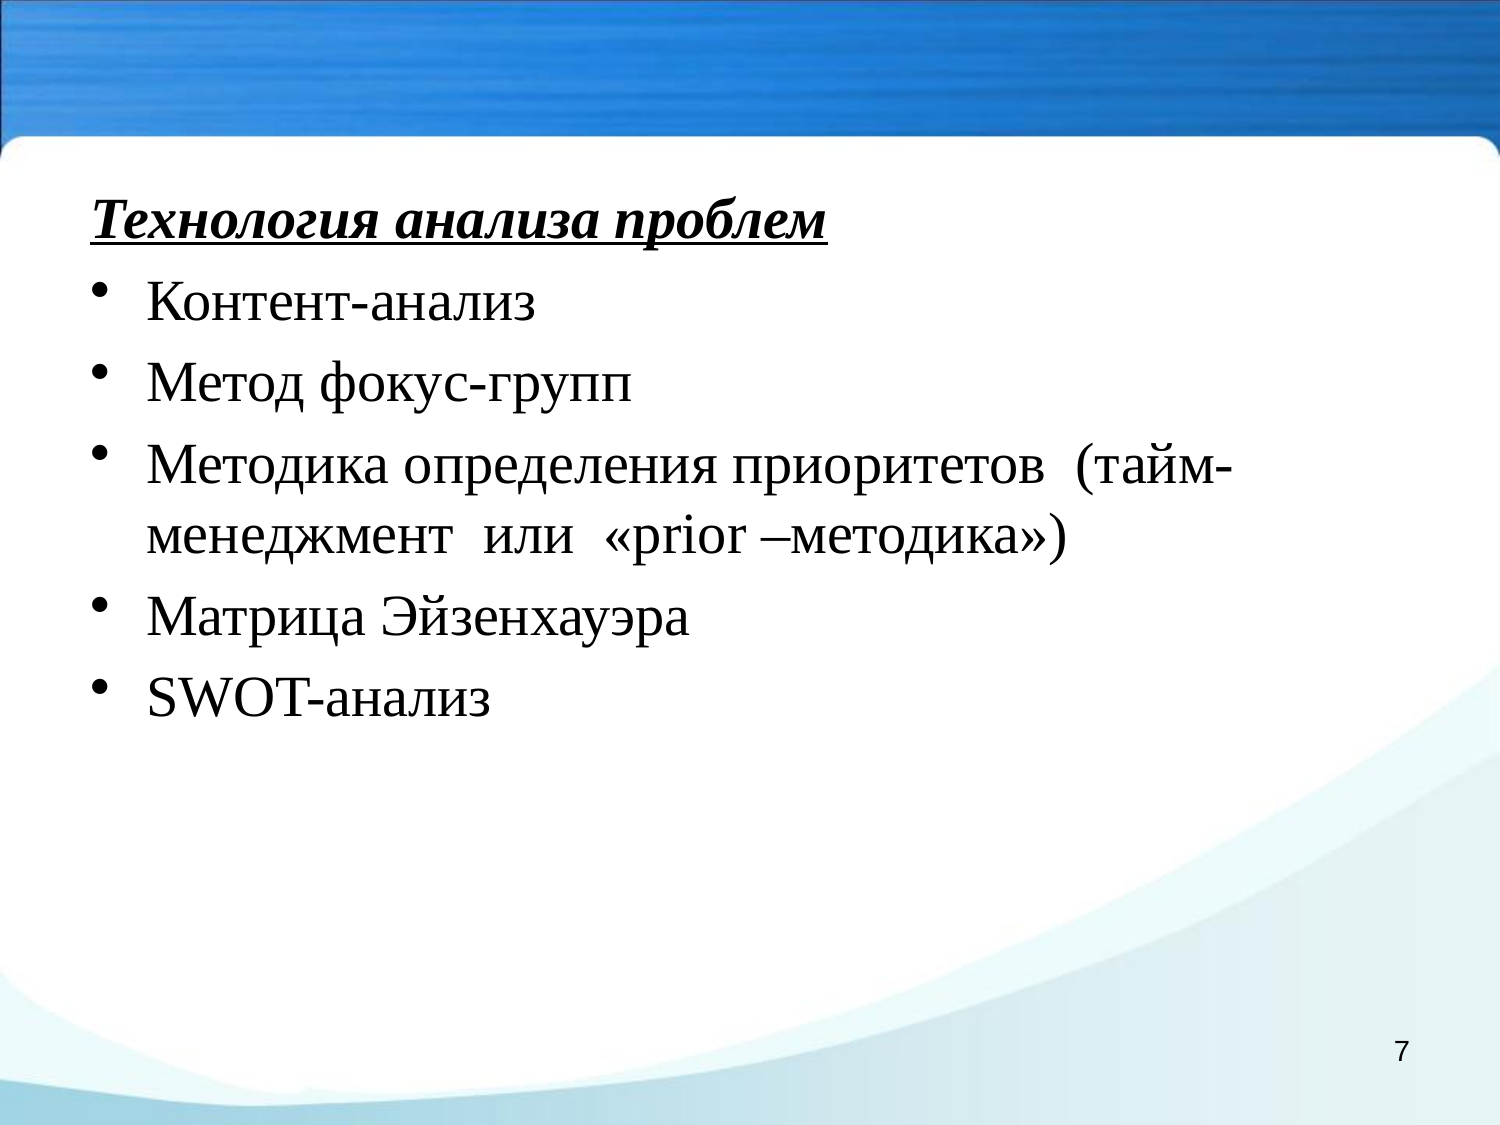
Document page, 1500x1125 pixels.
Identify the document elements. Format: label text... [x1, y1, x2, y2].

list Технология анализа проблем Контент-анализ Метод фокус-групп Методика определения приоритетов (тайм-менеджмент или «prior –методика») Матрица Эйзенхауэра SWOT-анализ [74, 172, 1426, 1006]
slide_number 7 [1074, 1024, 1426, 1103]
picture [0, 0, 1500, 1125]
footer [512, 1024, 988, 1103]
